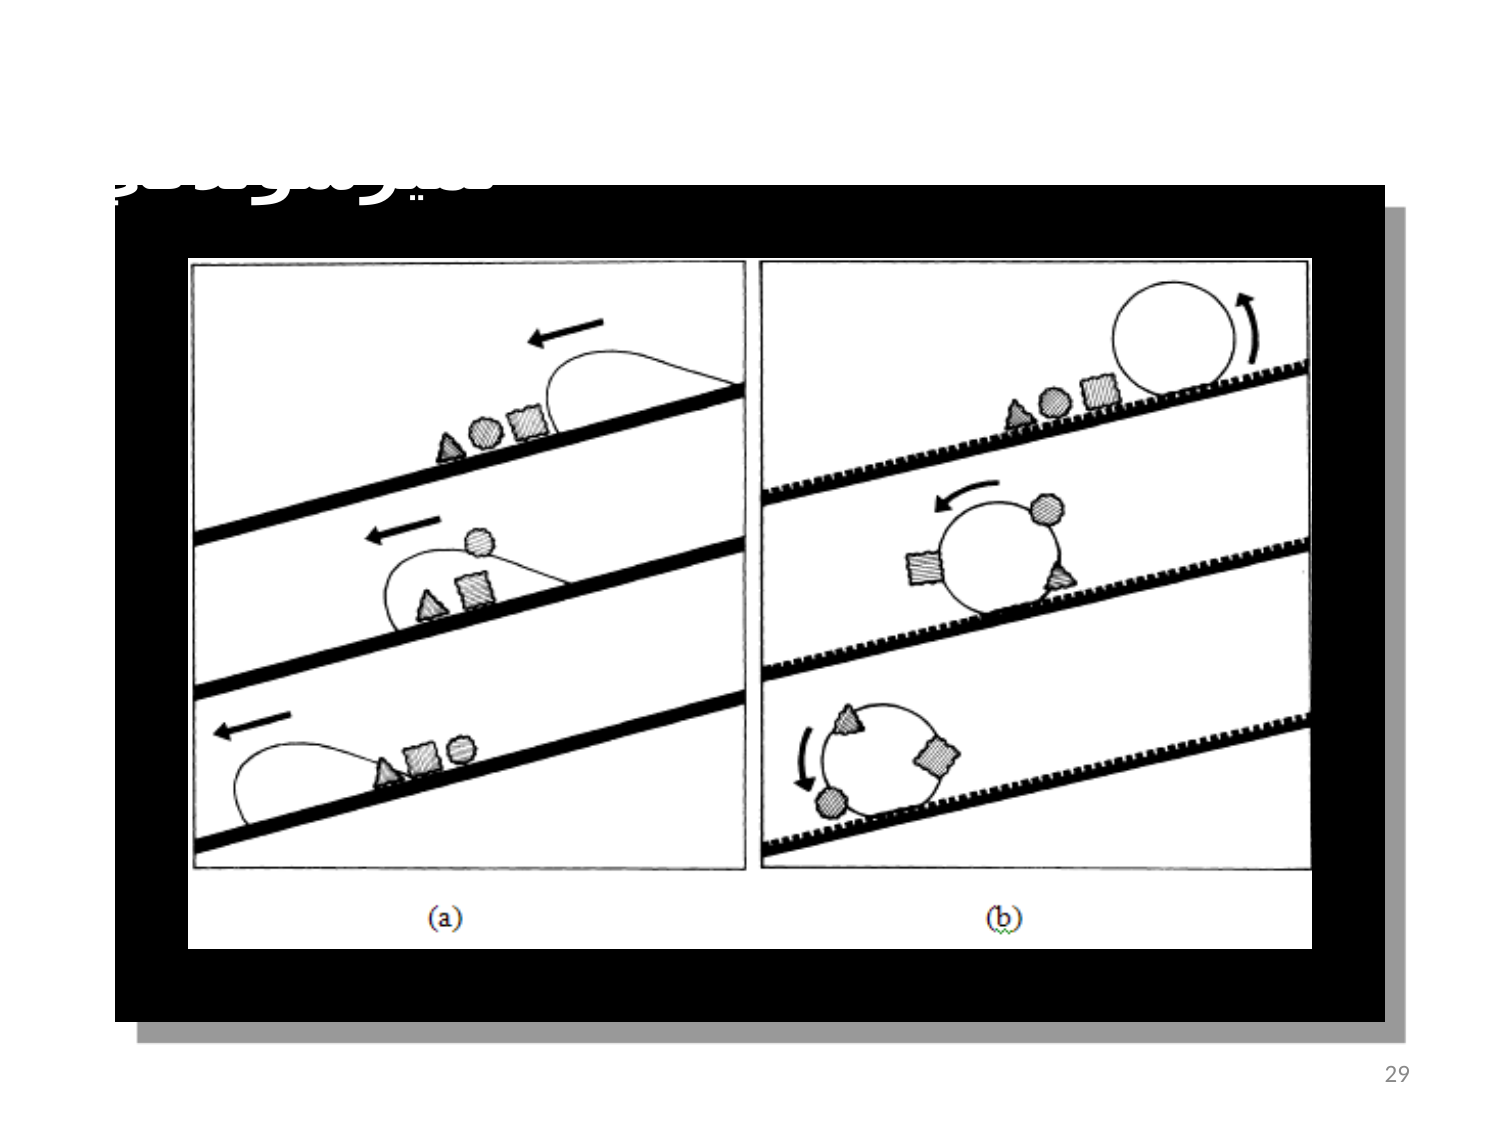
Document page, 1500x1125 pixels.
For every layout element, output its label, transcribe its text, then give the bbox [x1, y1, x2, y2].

text_box ارتباط بين ناهمواری سطح و خود تميزشوندگي [70, 35, 1313, 210]
slide_number 29 [1074, 1042, 1425, 1103]
picture [187, 257, 1313, 950]
